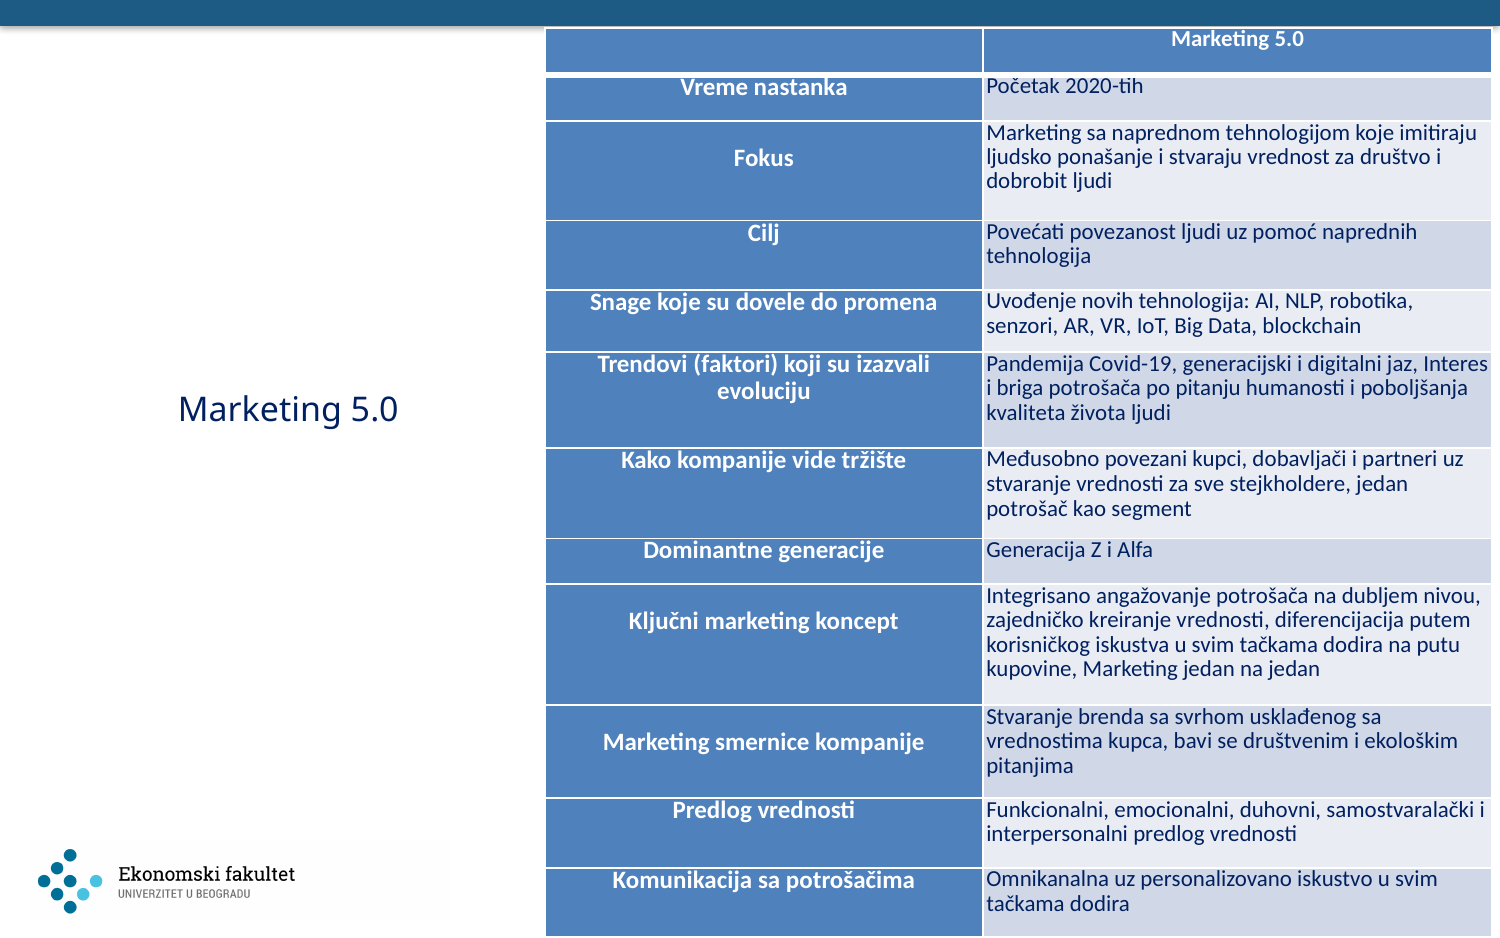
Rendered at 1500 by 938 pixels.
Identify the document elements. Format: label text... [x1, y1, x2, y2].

table_cell Početak 2020-tih [984, 78, 1491, 120]
table_cell Fokus [546, 122, 982, 220]
table_cell Funkcionalni, emocionalni, duhovni, samostvaralački i interpersonalni predlog vrednosti [984, 799, 1491, 867]
picture [30, 839, 450, 919]
table_cell Trendovi (faktori) koji su izazvali evoluciju [546, 353, 982, 447]
table_cell Predlog vrednosti [546, 799, 982, 867]
table_cell Generacija Z i Alfa [984, 539, 1491, 583]
table_cell Kako kompanije vide tržište [546, 449, 982, 538]
table_cell Povećati povezanost ljudi uz pomoć naprednih tehnologija [984, 221, 1491, 289]
table_cell Stvaranje brenda sa svrhom usklađenog sa vrednostima kupca, bavi se društvenim i ekološkim pitanjima [984, 706, 1491, 797]
title Marketing 5.0 [0, 377, 544, 440]
table_cell Marketing sa naprednom tehnologijom koje imitiraju ljudsko ponašanje i stvaraju vrednost za društvo i dobrobit ljudi [984, 122, 1491, 220]
table_cell Dominantne generacije [546, 539, 982, 583]
table_cell Uvođenje novih tehnologija: AI, NLP, robotika, senzori, AR, VR, IoT, Big Data, blockchain [984, 291, 1491, 351]
table_cell Vreme nastanka [546, 78, 982, 120]
table_cell Snage koje su dovele do promena [546, 291, 982, 351]
table_header Marketing 5.0 [984, 29, 1491, 72]
table_cell Ključni marketing koncept [546, 585, 982, 704]
table_cell Marketing smernice kompanije [546, 706, 982, 797]
table_cell Komunikacija sa potrošačima [546, 869, 982, 936]
table_cell Omnikanalna uz personalizovano iskustvo u svim tačkama dodira [984, 869, 1491, 936]
table_header [546, 29, 982, 72]
table_cell Integrisano angažovanje potrošača na dubljem nivou, zajedničko kreiranje vrednosti, diferencijacija putem korisničkog iskustva u svim tačkama dodira na putu kupovine, Marketing jedan na jedan [984, 585, 1491, 704]
table_cell Međusobno povezani kupci, dobavljači i partneri uz stvaranje vrednosti za sve stejkholdere, jedan potrošač kao segment [984, 449, 1491, 538]
table_cell Pandemija Covid-19, generacijski i digitalni jaz, Interes i briga potrošača po pitanju humanosti i poboljšanja kvaliteta života ljudi [984, 353, 1491, 447]
table_cell Cilj [546, 221, 982, 289]
